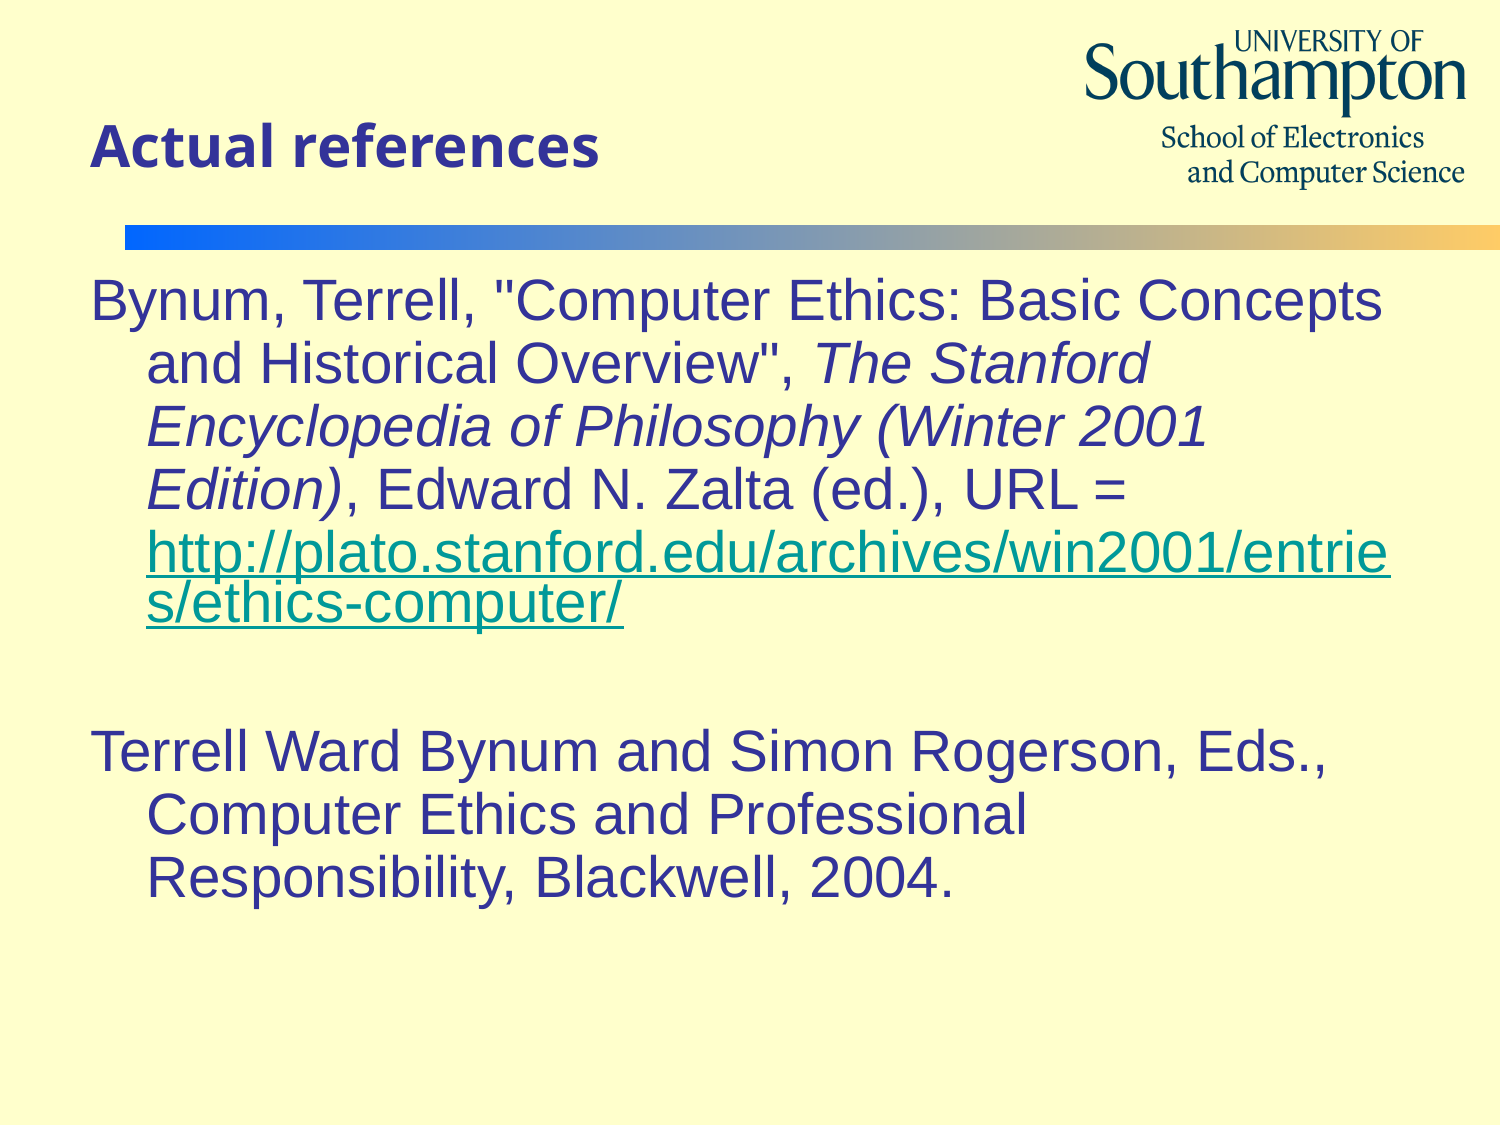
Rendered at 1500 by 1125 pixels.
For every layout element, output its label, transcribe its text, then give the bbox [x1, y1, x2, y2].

picture [1086, 29, 1467, 190]
list Bynum, Terrell, "Computer Ethics: Basic Concepts and Historical Overview", The Stanford Encyclopedia of Philosophy (Winter 2001 Edition), Edward N. Zalta (ed.), URL = http://plato.stanford.edu/archives/win2001/entries/ethics-computer/ Terrell Ward Bynum and Simon Rogerson, Eds., Computer Ethics and Professional Responsibility, Blackwell, 2004. [74, 262, 1426, 1006]
picture [1086, 62, 1110, 96]
title Actual references [74, 49, 1076, 238]
